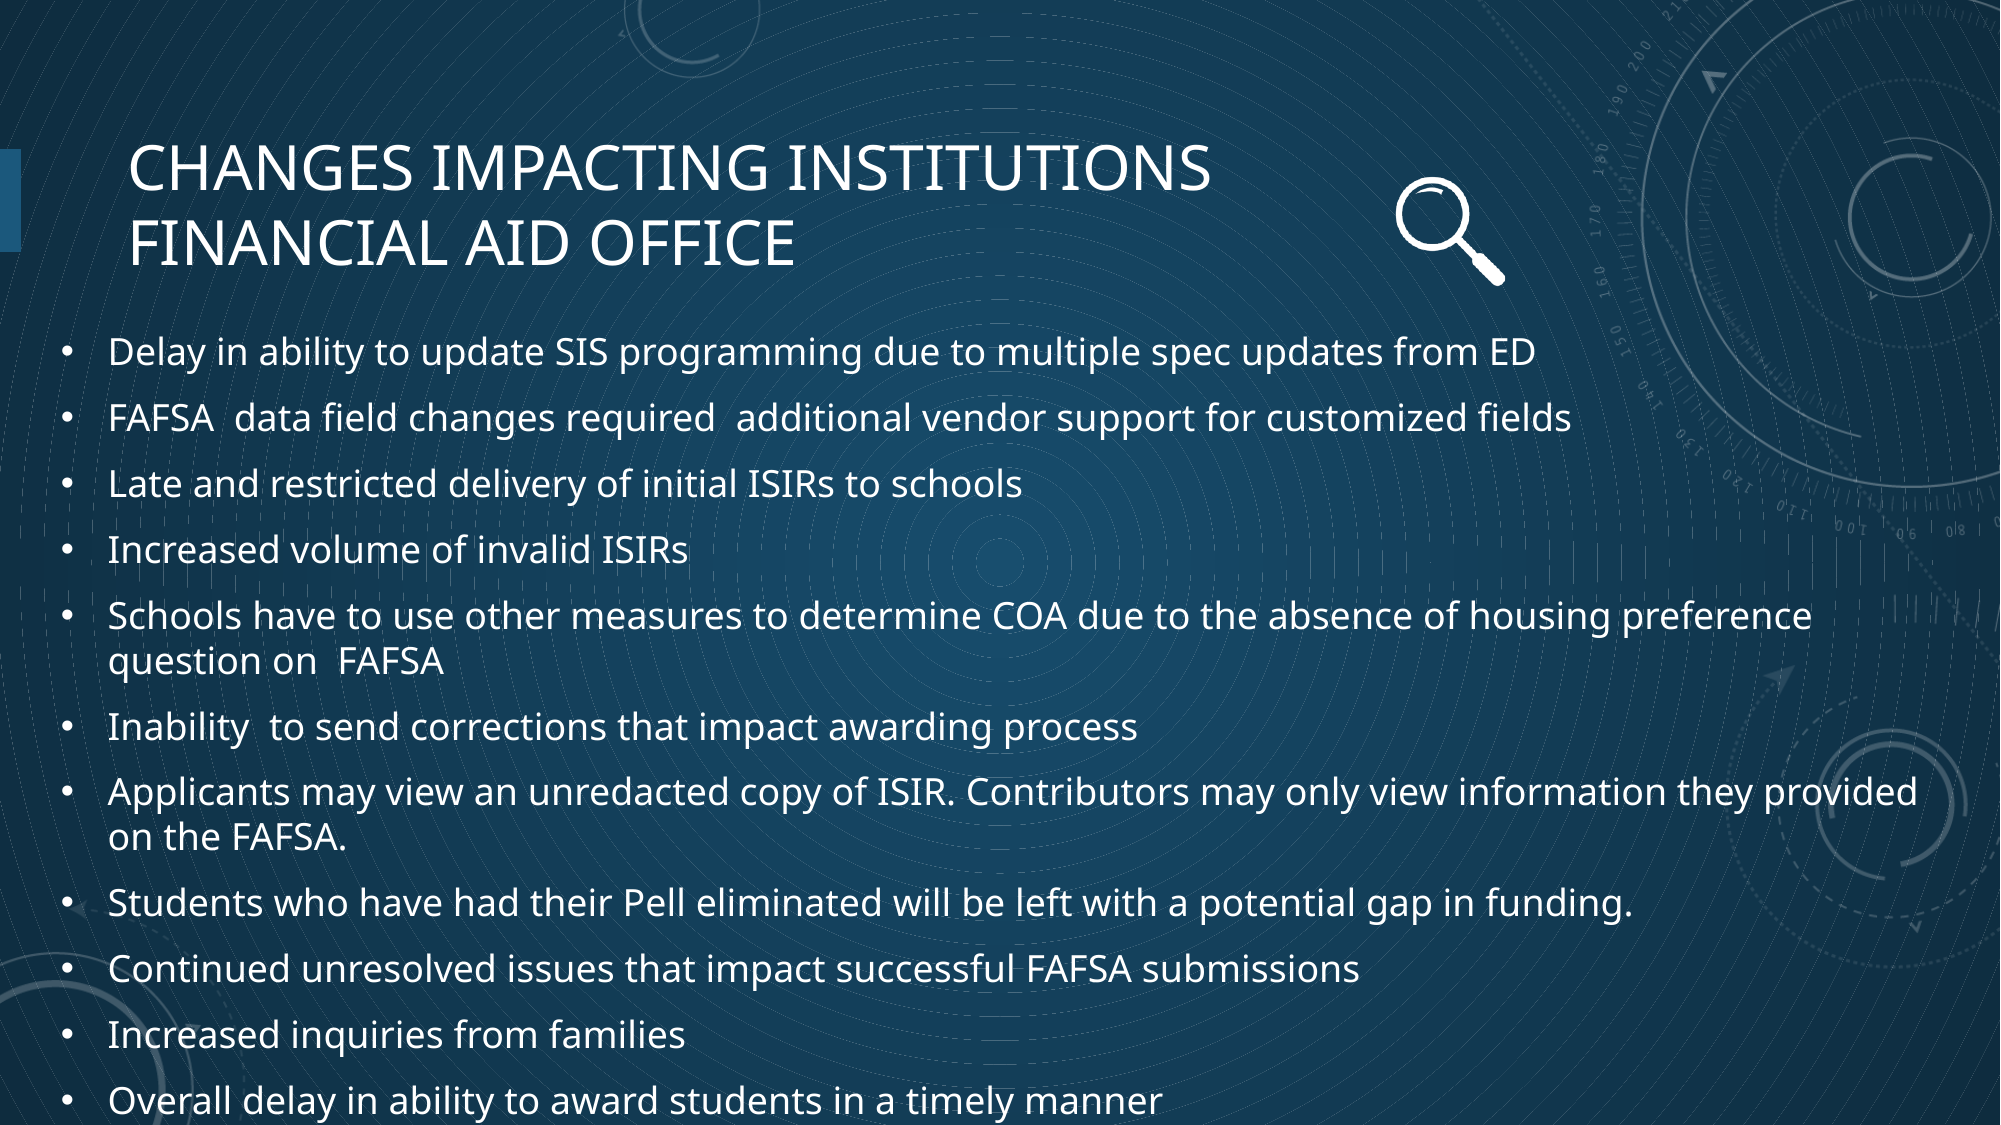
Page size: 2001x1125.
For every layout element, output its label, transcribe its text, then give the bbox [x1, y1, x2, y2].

list Delay in ability to update SIS programming due to multiple spec updates from ED FAFSA data field changes required additional vendor support for customized fields Late and restricted delivery of initial ISIRs to schools Increased volume of invalid ISIRs Schools have to use other measures to determine COA due to the absence of housing preference question on FAFSA Inability to send corrections that impact awarding process Applicants may view an unredacted copy of ISIR. Contributors may only view information they provided on the FAFSA. Students who have had their Pell eliminated will be left with a potential gap in funding. Continued unresolved issues that impact successful FAFSA submissions Increased inquiries from families Overall delay in ability to award students in a timely manner [45, 254, 1955, 1125]
picture [1393, 174, 1507, 288]
picture [0, 0, 2000, 1125]
title Changes impacting institutions Financial Aid Office [112, 99, 1891, 254]
